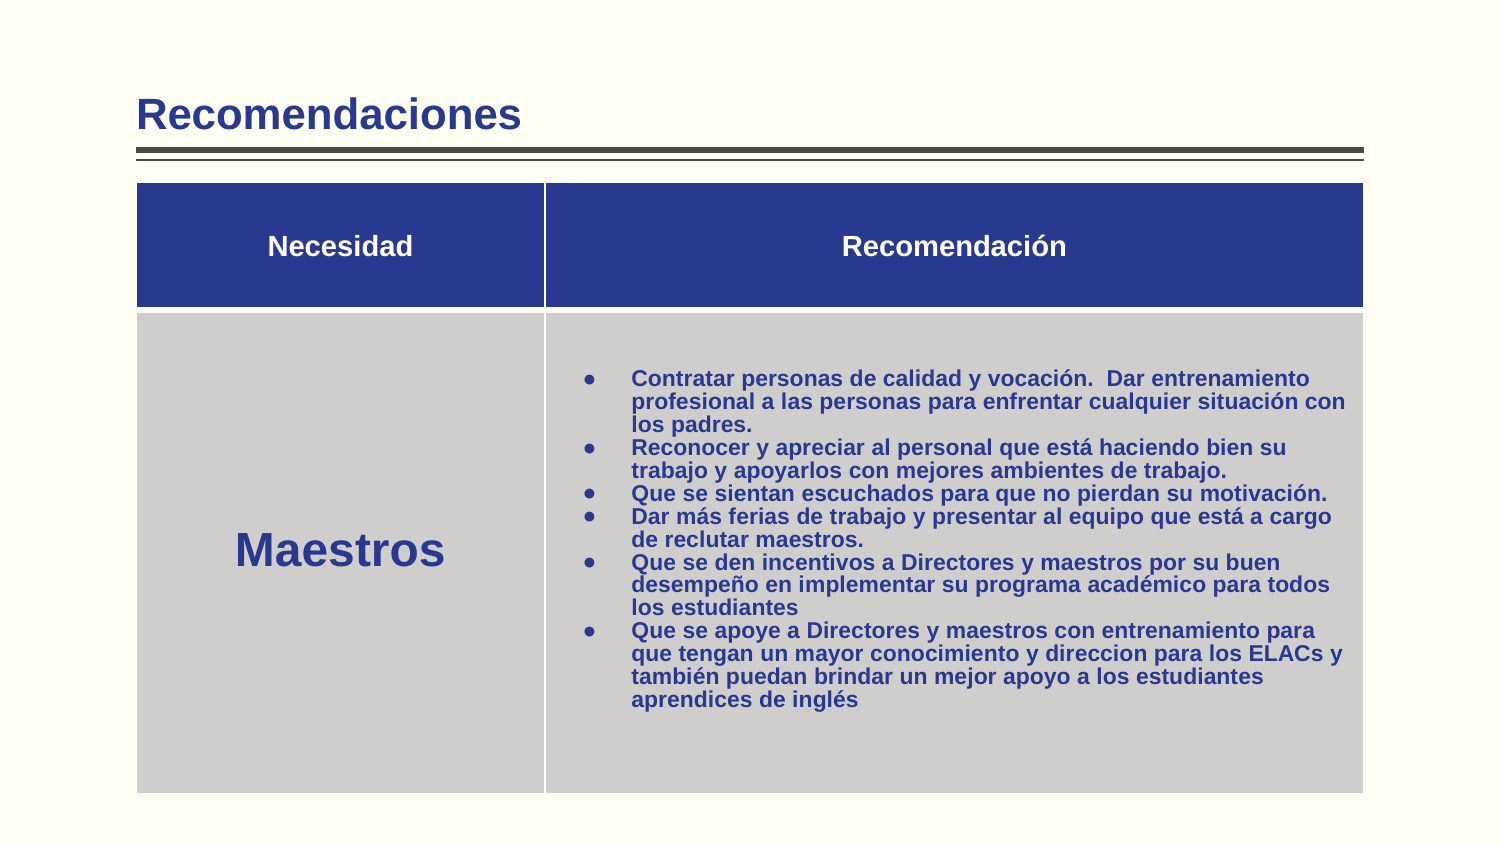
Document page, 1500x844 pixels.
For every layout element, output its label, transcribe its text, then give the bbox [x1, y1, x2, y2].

table_header Necesidad [137, 183, 544, 307]
table_cell Contratar personas de calidad y vocación. Dar entrenamiento profesional a las personas para enfrentar cualquier situación con los padres. Reconocer y apreciar al personal que está haciendo bien su trabajo y apoyarlos con mejores ambientes de trabajo. Que se sientan escuchados para que no pierdan su motivación. Dar más ferias de trabajo y presentar al equipo que está a cargo de reclutar maestros. Que se den incentivos a Directores y maestros por su buen desempeño en implementar su programa académico para todos los estudiantes Que se apoye a Directores y maestros con entrenamiento para que tengan un mayor conocimiento y direccion para los ELACs y también puedan brindar un mejor apoyo a los estudiantes aprendices de inglés [546, 313, 1363, 793]
title Recomendaciones [135, 9, 1364, 145]
table_header Recomendación [546, 183, 1363, 307]
table_cell Maestros [137, 313, 544, 793]
